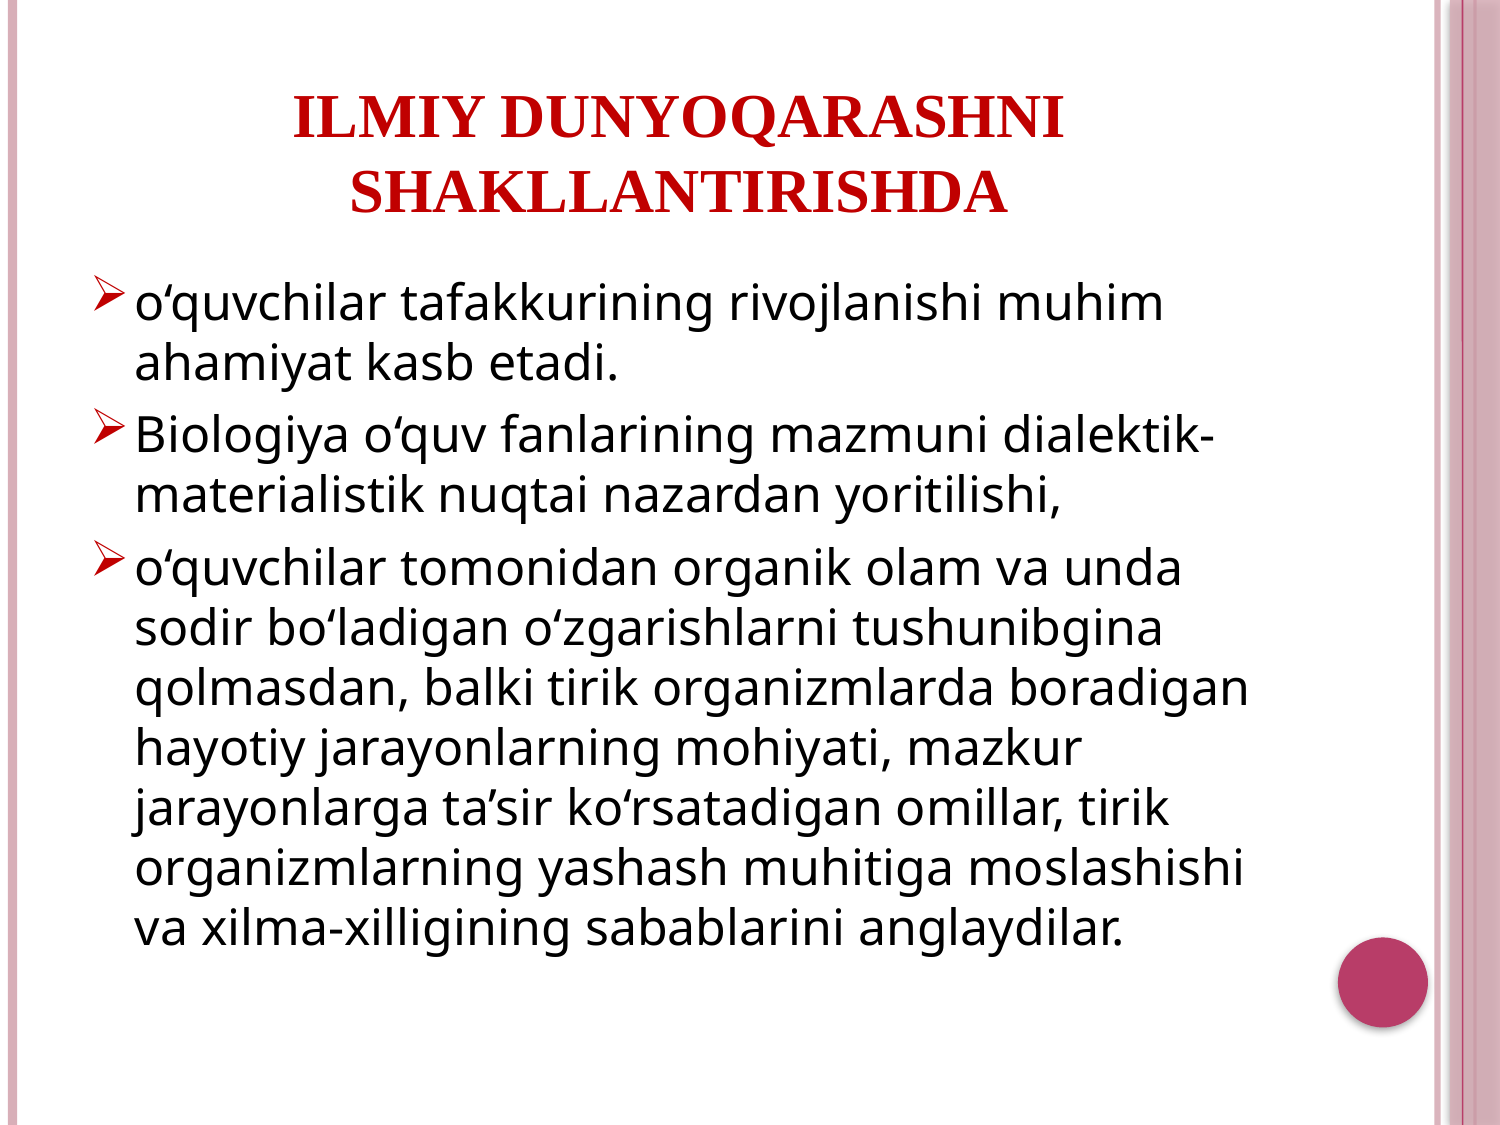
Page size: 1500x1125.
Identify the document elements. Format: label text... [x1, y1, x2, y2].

list o‘quvchilar tafakkurining rivojlanishi muhim ahamiyat kasb etadi. Biologiya o‘quv fanlarining mazmuni dialektik-materialistik nuqtai nazardan yoritilishi, o‘quvchilar tomoni­dan organik olam va unda sodir bo‘ladigan o‘zgarishlarni tushunibgina qolmasdan, balki tirik organizmlarda boradigan hayotiy jarayonlarning mohiyati, mazkur jarayonlarga ta’sir ko‘rsatadigan omillar, tirik organizmlarning yashash muhitiga moslashishi va xilma-xilligining sabablarini anglaydilar. [75, 262, 1300, 1062]
title Ilmiy dunyoqarashni shakllantirishda [75, 45, 1300, 233]
